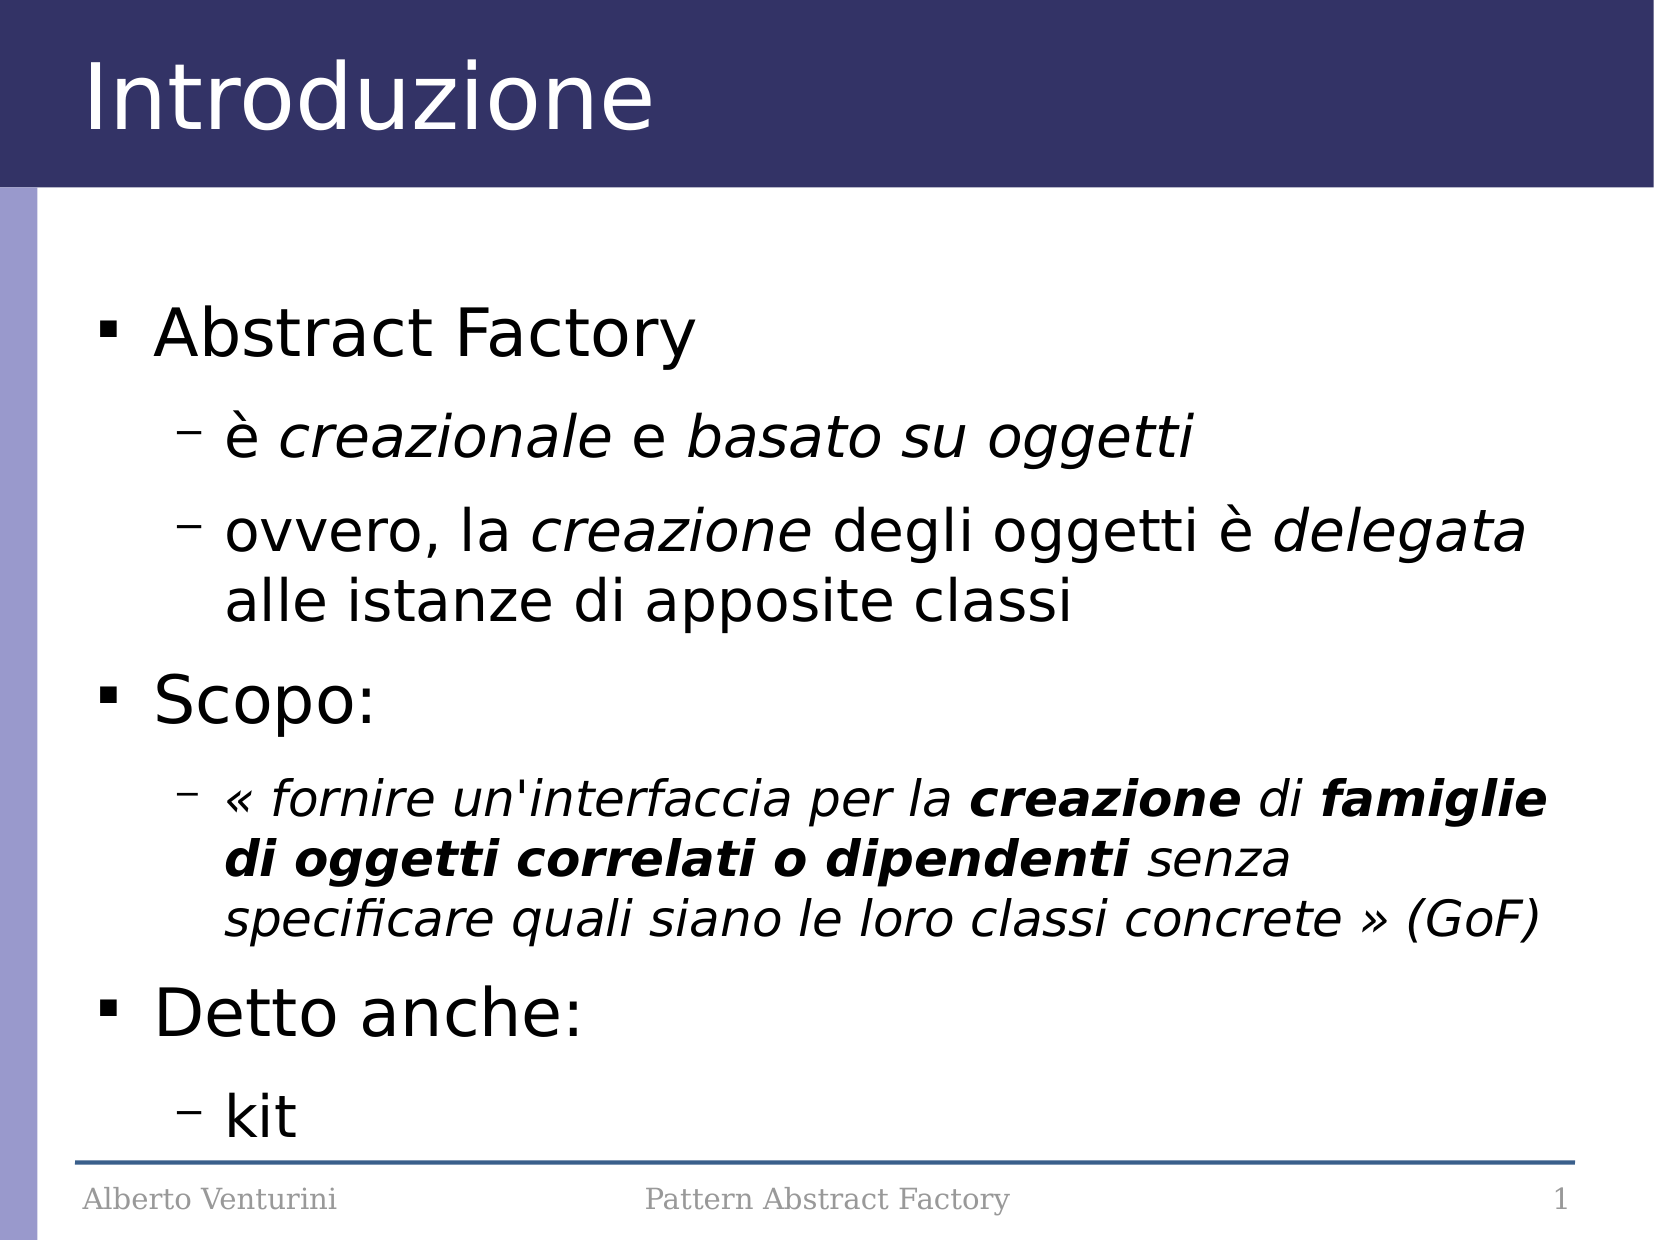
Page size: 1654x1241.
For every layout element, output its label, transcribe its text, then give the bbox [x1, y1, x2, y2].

slide_number Alberto Venturini [82, 1180, 468, 1234]
slide_number 1 [1185, 1180, 1571, 1234]
text_box [0, 187, 38, 1240]
list Abstract Factory è creazionale e basato su oggetti ovvero, la creazione degli oggetti è delegata alle istanze di apposite classi Scopo: « fornire un'interfaccia per la creazione di famiglie di oggetti correlati o dipendenti senza specificare quali siano le loro classi concrete » (GoF) Detto anche: kit [82, 290, 1571, 1129]
footer Pattern Abstract Factory [565, 1180, 1090, 1234]
title Introduzione [82, 36, 1572, 151]
text_box [0, 0, 1654, 188]
